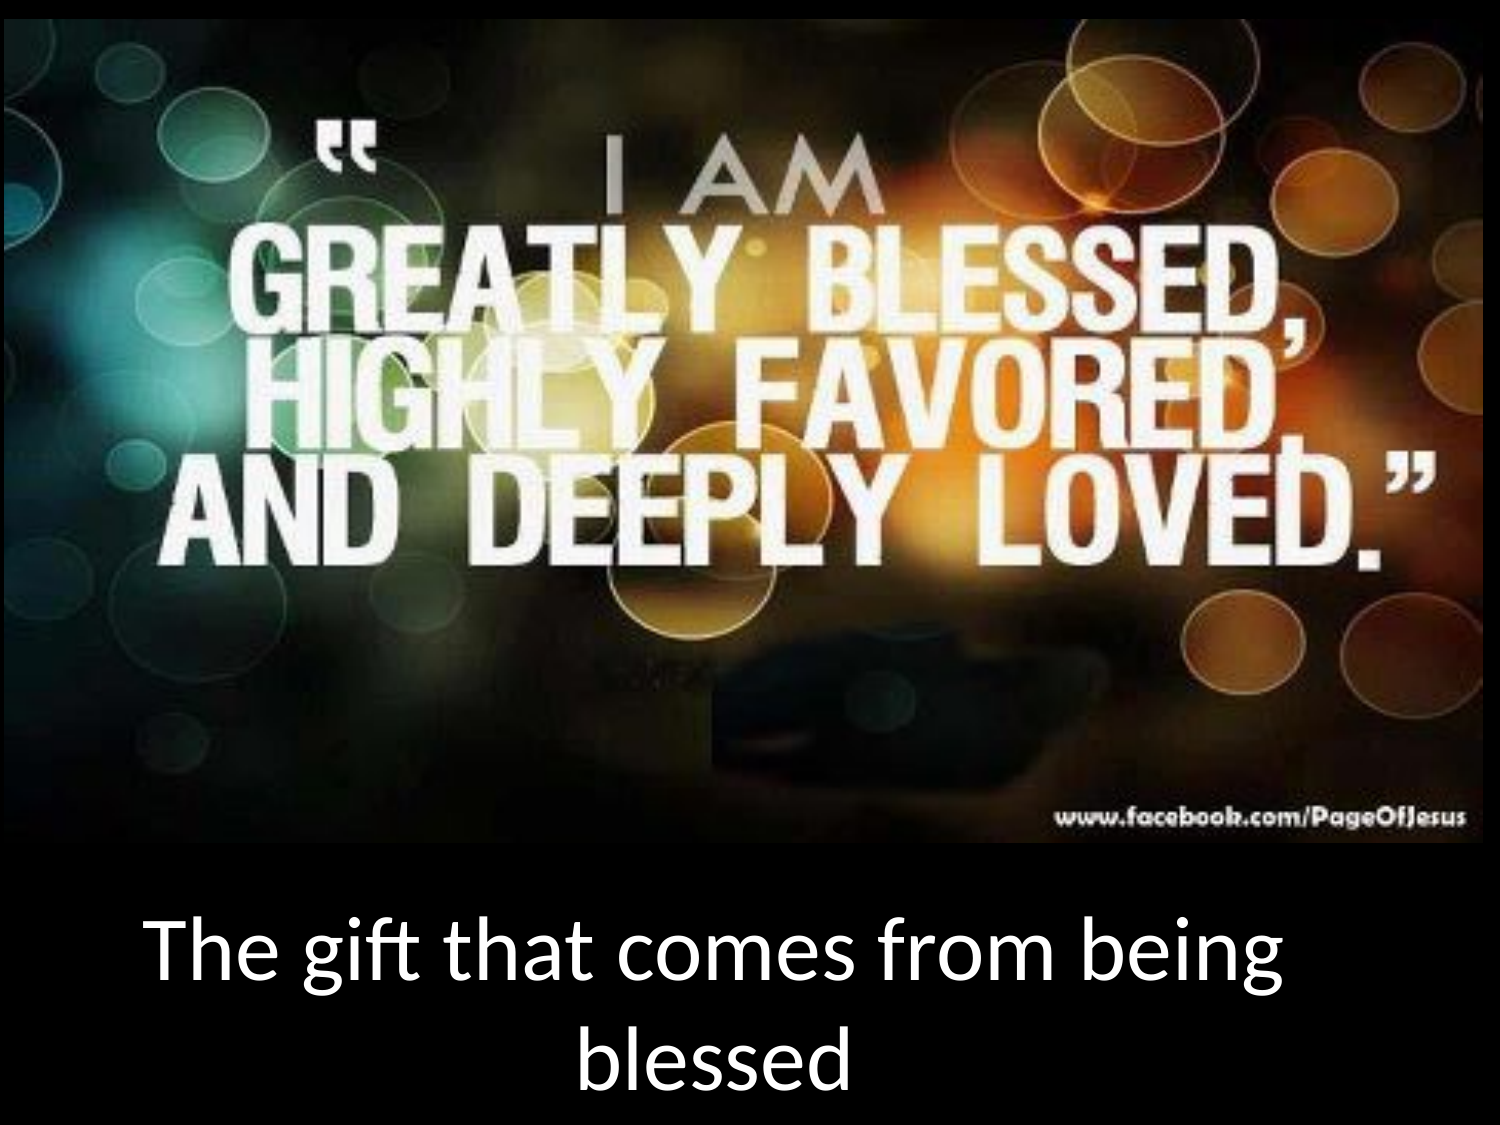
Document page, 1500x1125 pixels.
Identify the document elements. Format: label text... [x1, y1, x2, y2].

picture [4, 18, 1483, 843]
subtitle The gift that comes from being blessed [88, 881, 1341, 1125]
